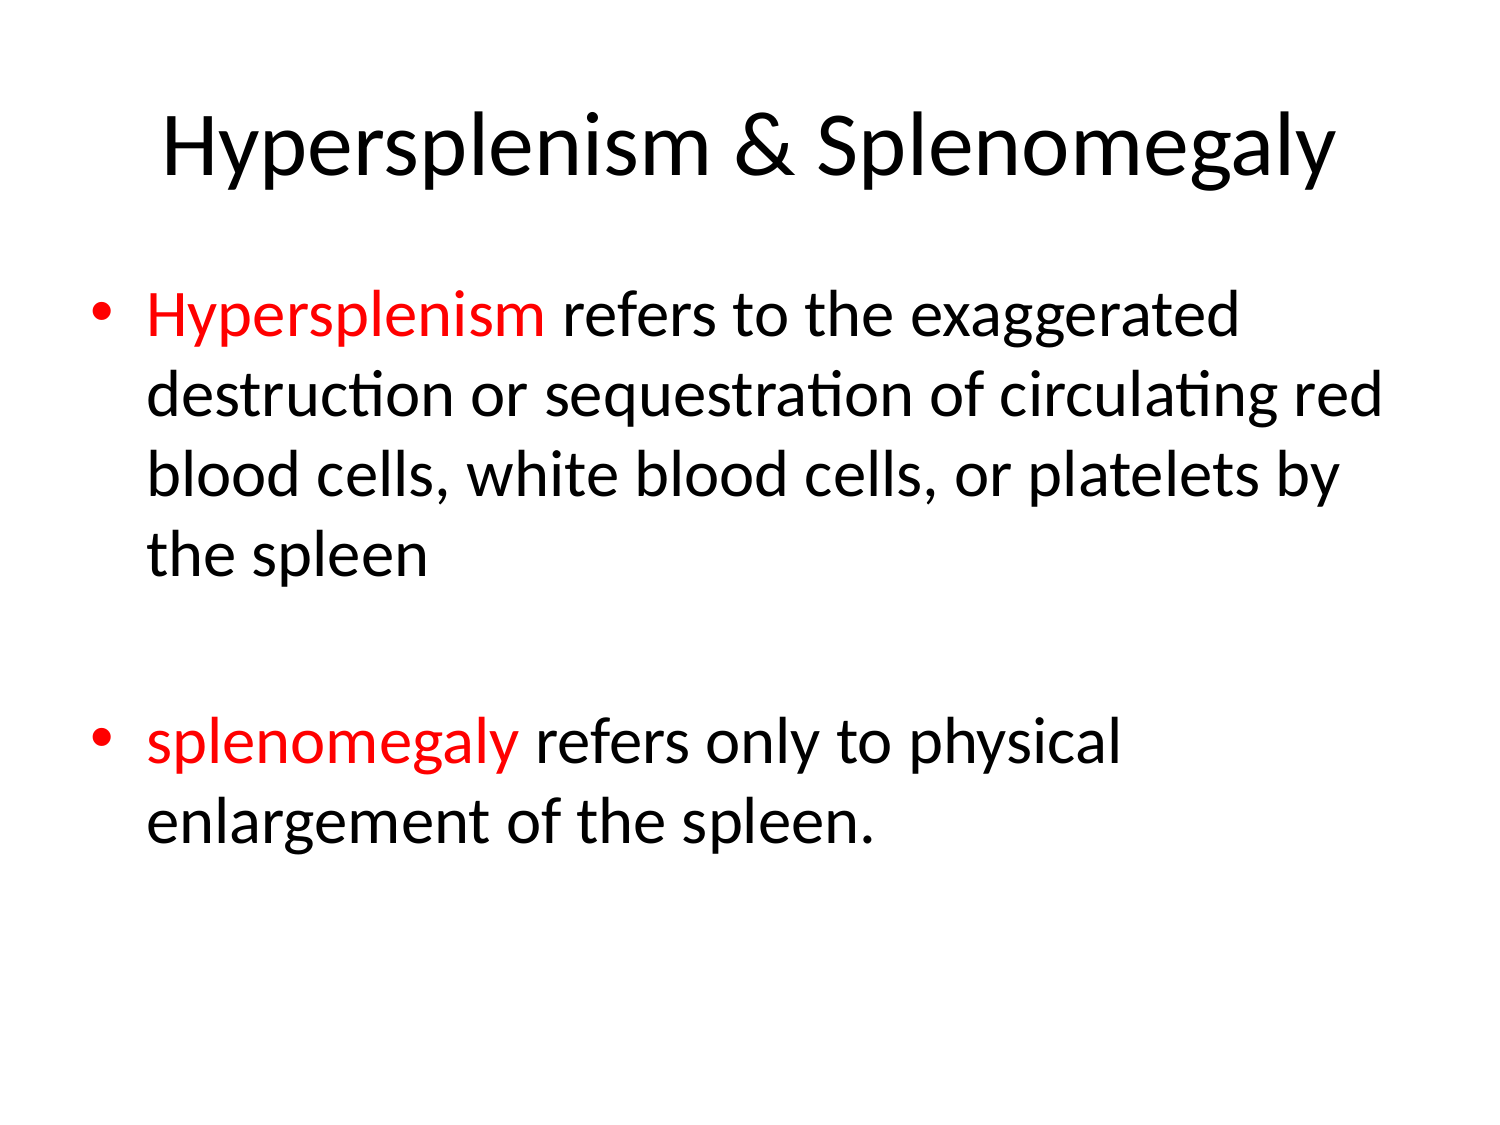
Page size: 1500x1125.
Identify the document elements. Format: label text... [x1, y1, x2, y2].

title Hypersplenism & Splenomegaly [75, 45, 1425, 233]
list Hypersplenism refers to the exaggerated destruction or sequestration of circulating red blood cells, white blood cells, or platelets by the spleen splenomegaly refers only to physical enlargement of the spleen. [75, 262, 1425, 1005]
